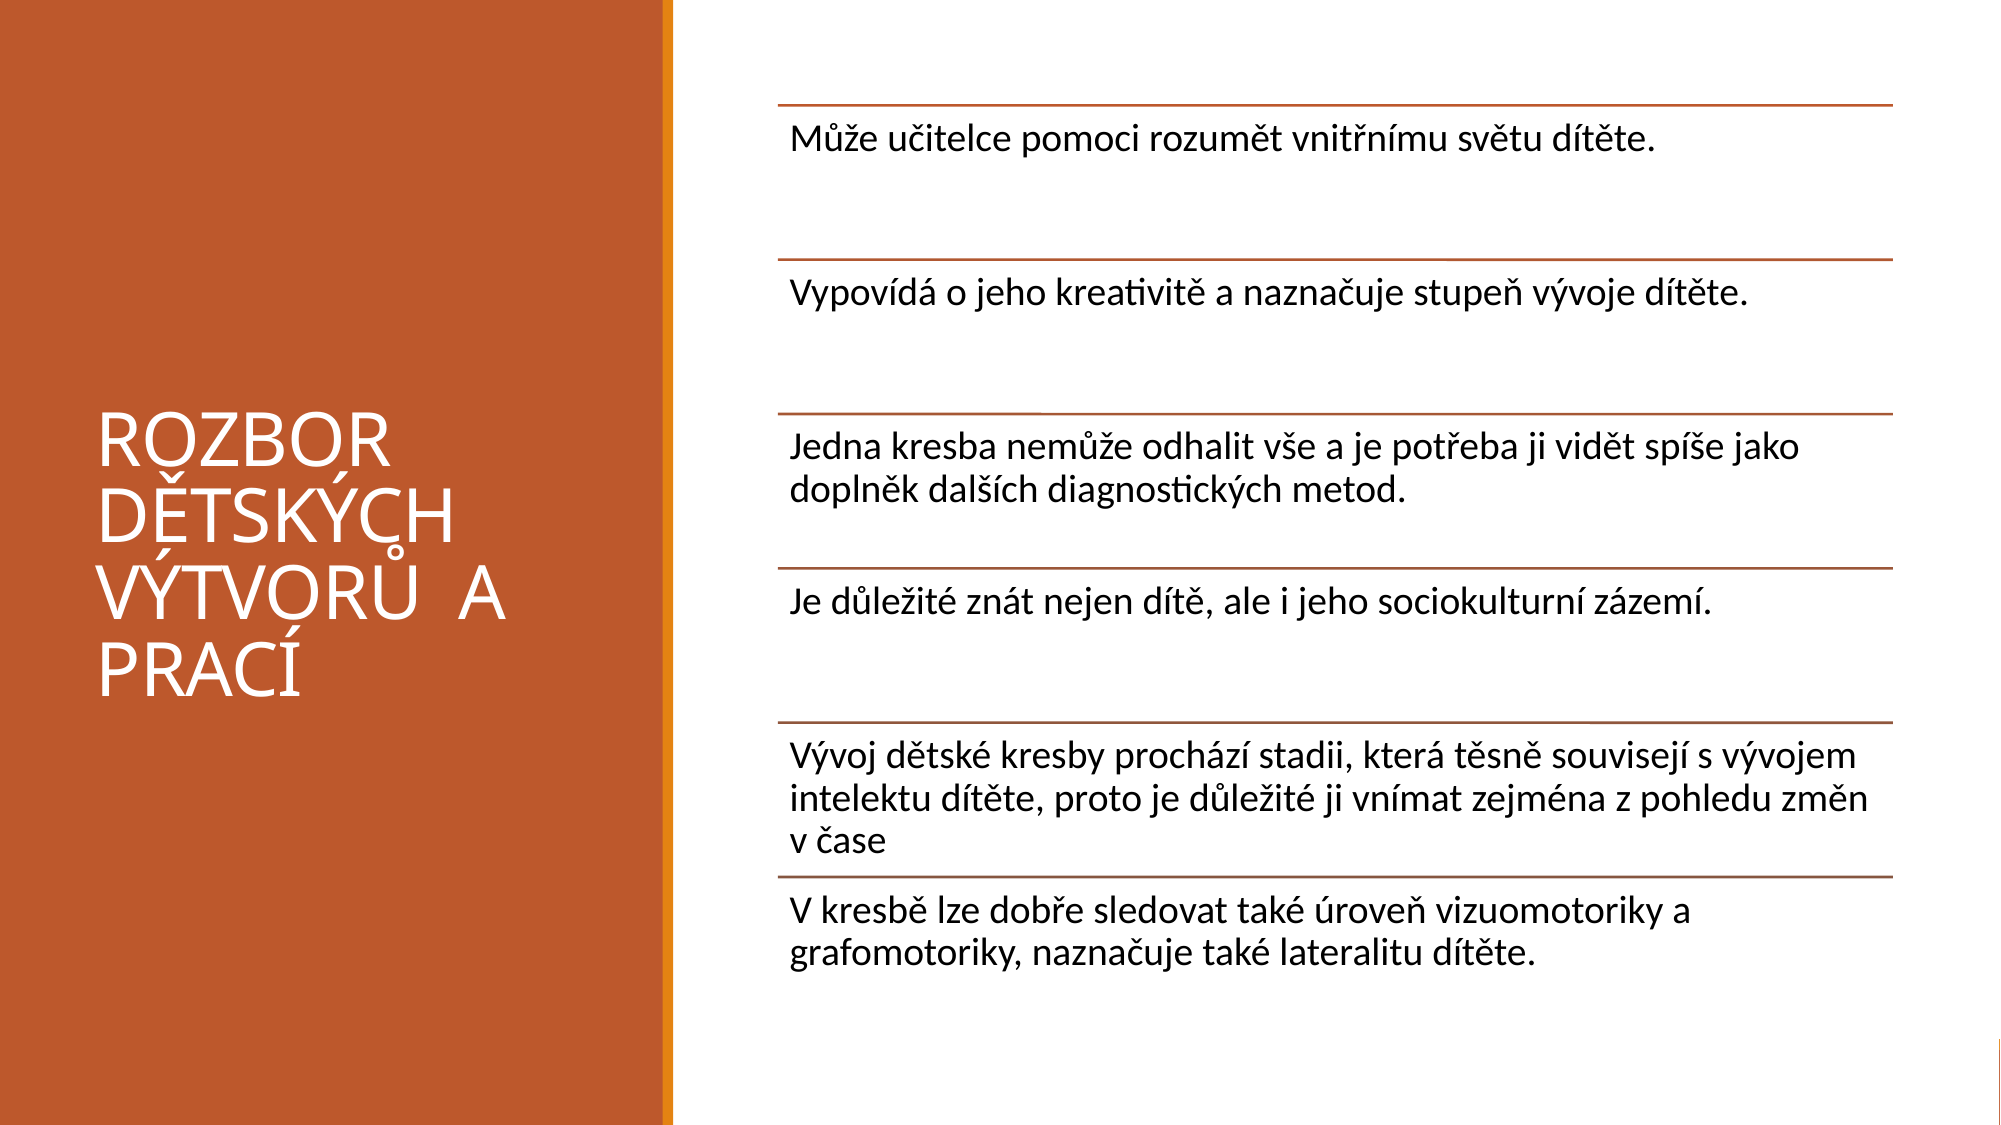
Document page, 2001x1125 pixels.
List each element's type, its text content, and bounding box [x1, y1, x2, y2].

text_box [661, 0, 674, 1125]
text_box [0, 0, 661, 1125]
title ROZBOR DĚTSKÝCH VÝTVORŮ A PRACÍ [80, 84, 587, 1032]
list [777, 104, 1894, 1033]
text_box [674, 0, 2000, 1125]
